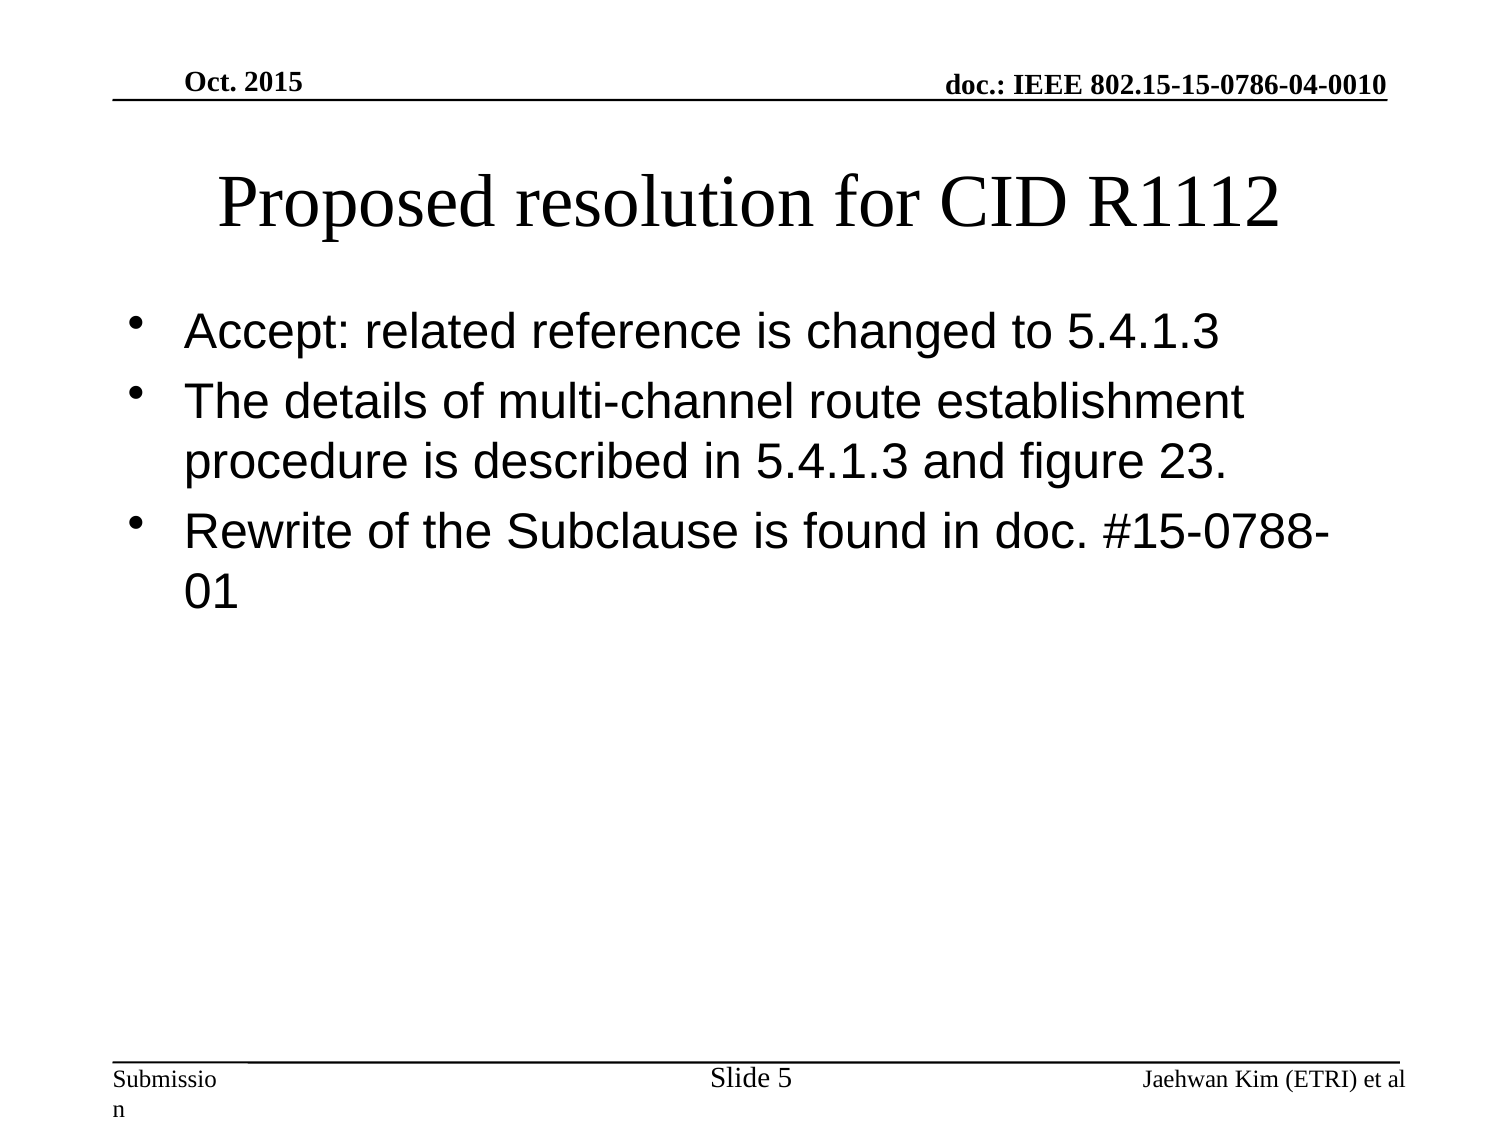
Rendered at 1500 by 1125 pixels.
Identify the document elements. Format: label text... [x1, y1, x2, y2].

list Accept: related reference is changed to 5.4.1.3 The details of multi-channel route establishment procedure is described in 5.4.1.3 and figure 23. Rewrite of the Subclause is found in doc. #15-0788-01 [112, 290, 1388, 1001]
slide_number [112, 62, 376, 99]
footer Jaehwan Kim (ETRI) et al [883, 1061, 1413, 1093]
title Proposed resolution for CID R1112 [112, 125, 1388, 268]
slide_number Slide 5 [619, 1058, 883, 1095]
